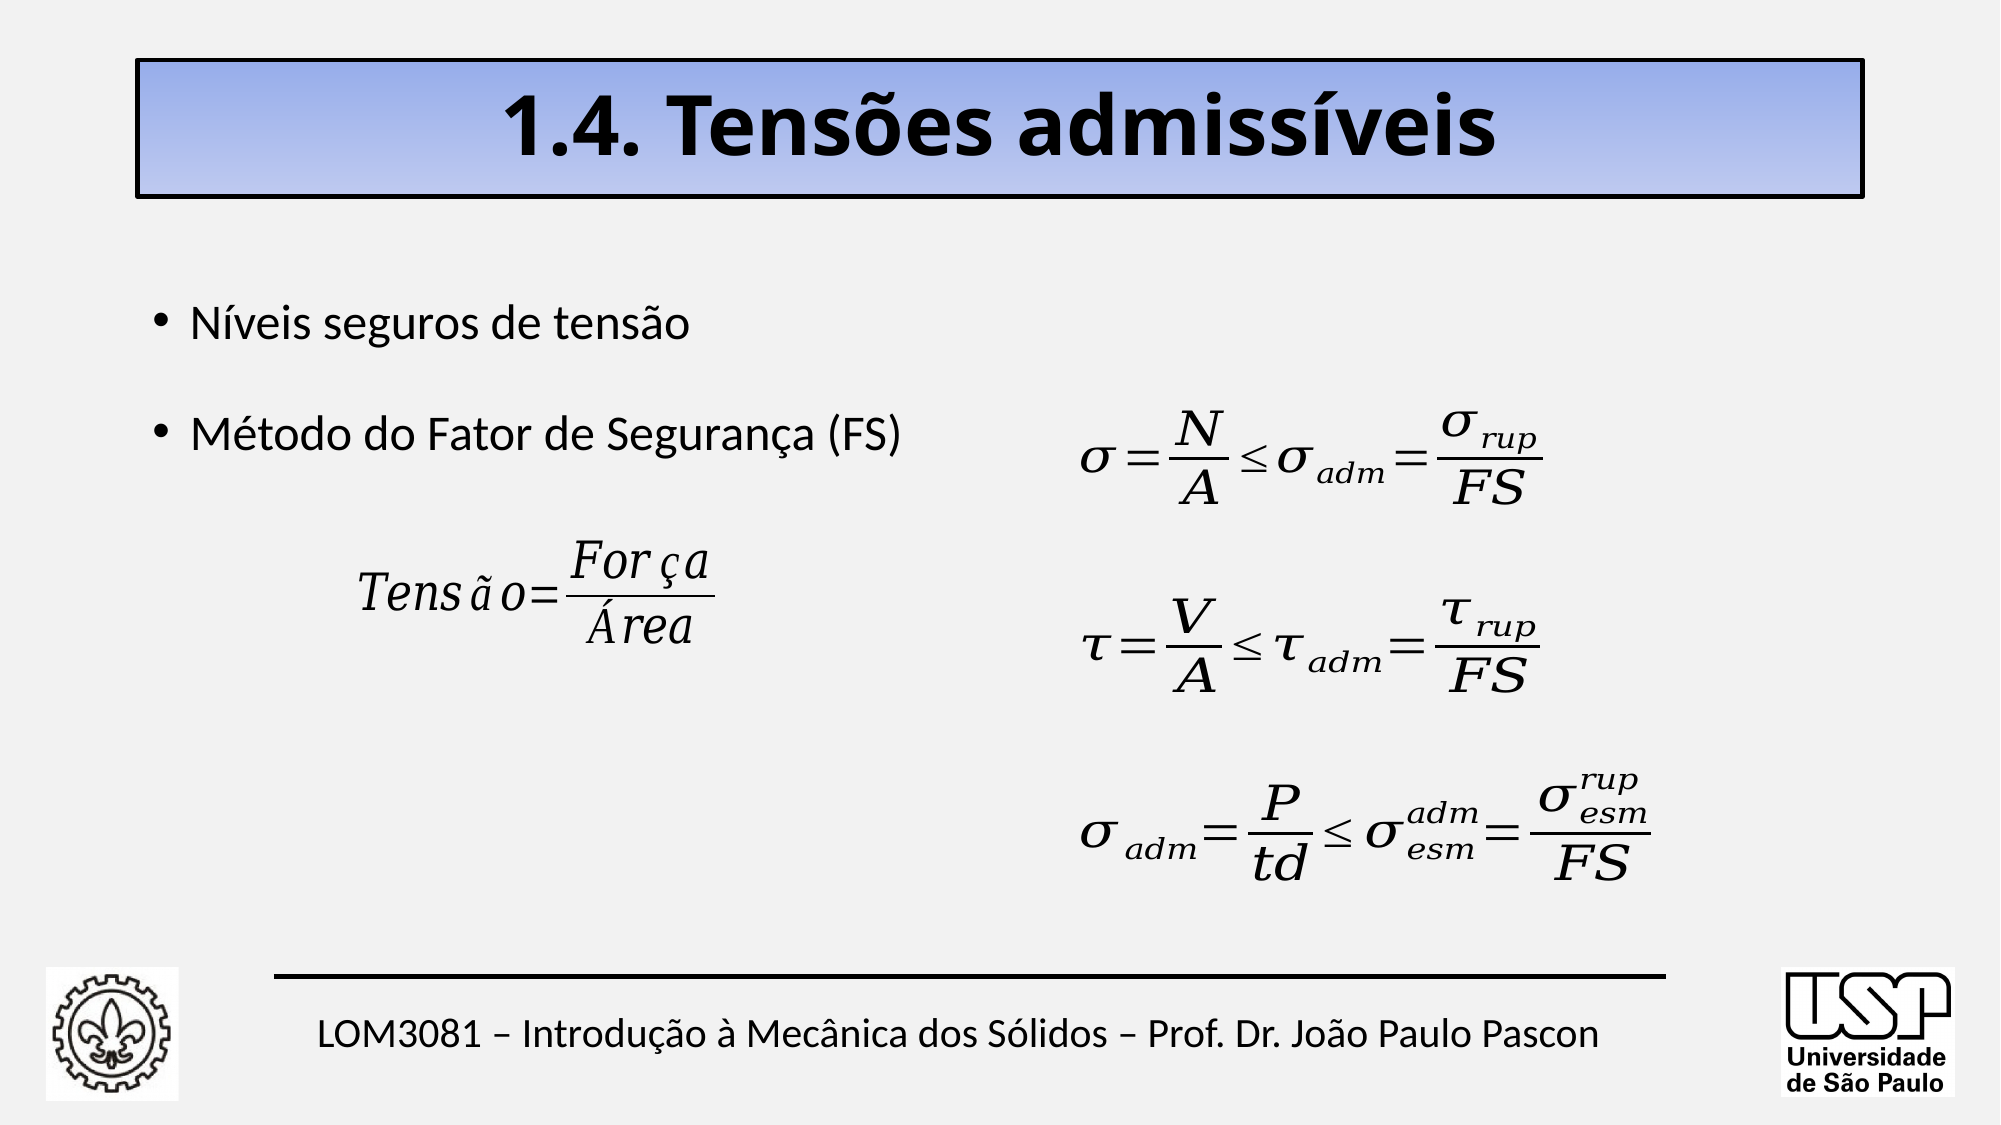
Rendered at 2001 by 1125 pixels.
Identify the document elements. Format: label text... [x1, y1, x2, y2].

list Níveis seguros de tensão Método do Fator de Segurança (FS) [137, 251, 1863, 944]
title 1.4. Tensões admissíveis [137, 59, 1863, 197]
text_box LOM3081 – Introdução à Mecânica dos Sólidos – Prof. Dr. João Paulo Pascon [202, 998, 1716, 1064]
picture [45, 967, 179, 1101]
picture [1781, 967, 1955, 1097]
